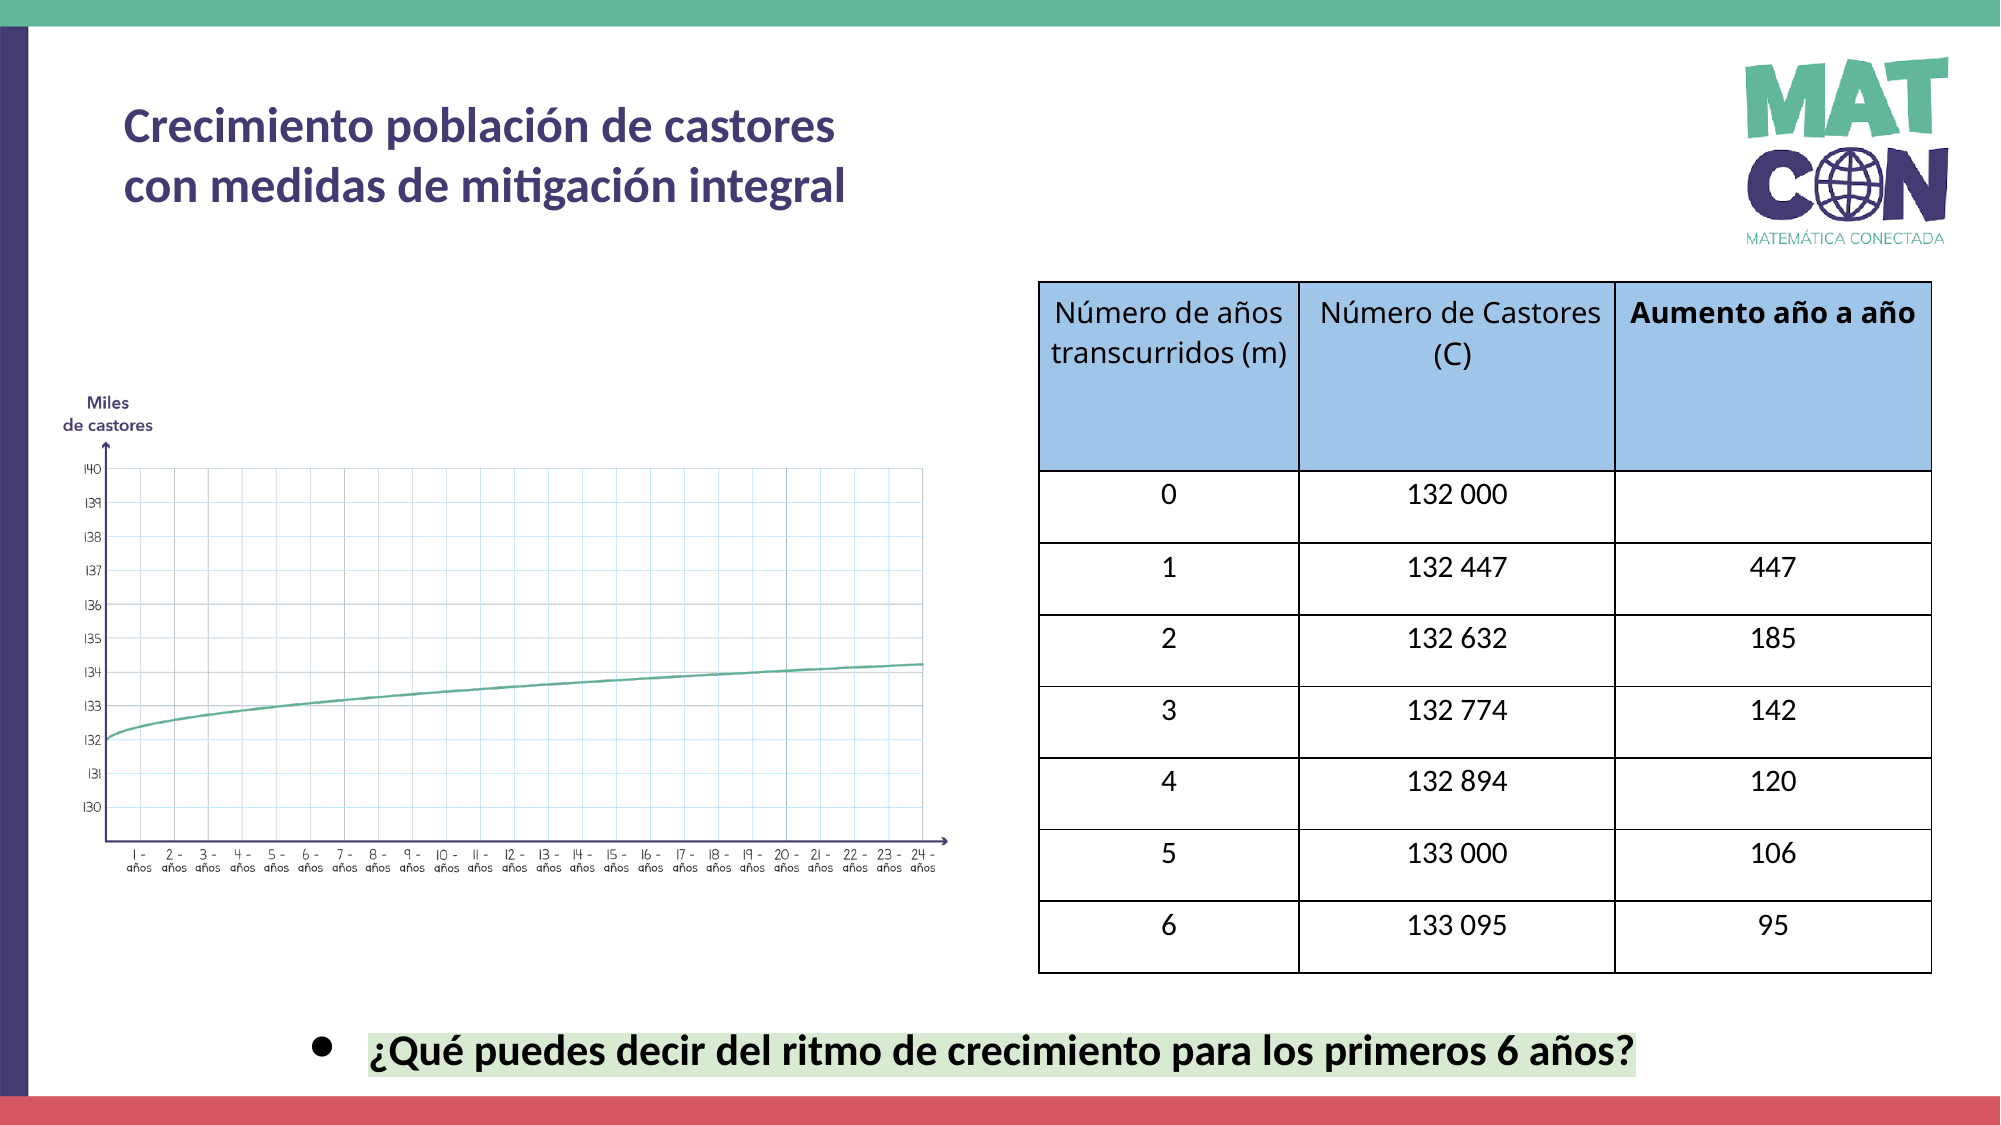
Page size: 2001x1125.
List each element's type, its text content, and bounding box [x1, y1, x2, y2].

table_cell 4 [1040, 759, 1298, 829]
text_box ¿Qué puedes decir del ritmo de crecimiento para los primeros 6 años? [271, 999, 1659, 1090]
table_cell [1616, 472, 1931, 542]
table_cell 6 [1040, 902, 1298, 972]
table_cell 5 [1040, 830, 1298, 900]
table_header Número de Castores (C) [1300, 283, 1614, 470]
table_cell 106 [1616, 830, 1931, 900]
table_cell 1 [1040, 544, 1298, 614]
table_cell 133 000 [1300, 830, 1614, 900]
table_cell 132 774 [1300, 687, 1614, 757]
table_cell 185 [1616, 616, 1931, 686]
picture [0, 0, 2000, 1125]
table_cell 133 095 [1300, 902, 1614, 972]
table_cell 3 [1040, 687, 1298, 757]
table_header Número de años transcurridos (m) [1040, 283, 1298, 470]
table_header Aumento año a año [1616, 283, 1931, 470]
table_cell 0 [1040, 472, 1298, 542]
text_box Crecimiento población de castores con medidas de mitigación integral [108, 84, 1093, 220]
table_cell 132 632 [1300, 616, 1614, 686]
table_cell 95 [1616, 902, 1931, 972]
table_cell 447 [1616, 544, 1931, 614]
table_cell 132 447 [1300, 544, 1614, 614]
table_cell 132 000 [1300, 472, 1614, 542]
table_cell 132 894 [1300, 759, 1614, 829]
table_cell 142 [1616, 687, 1931, 757]
table_cell 2 [1040, 616, 1298, 686]
table_cell 120 [1616, 759, 1931, 829]
